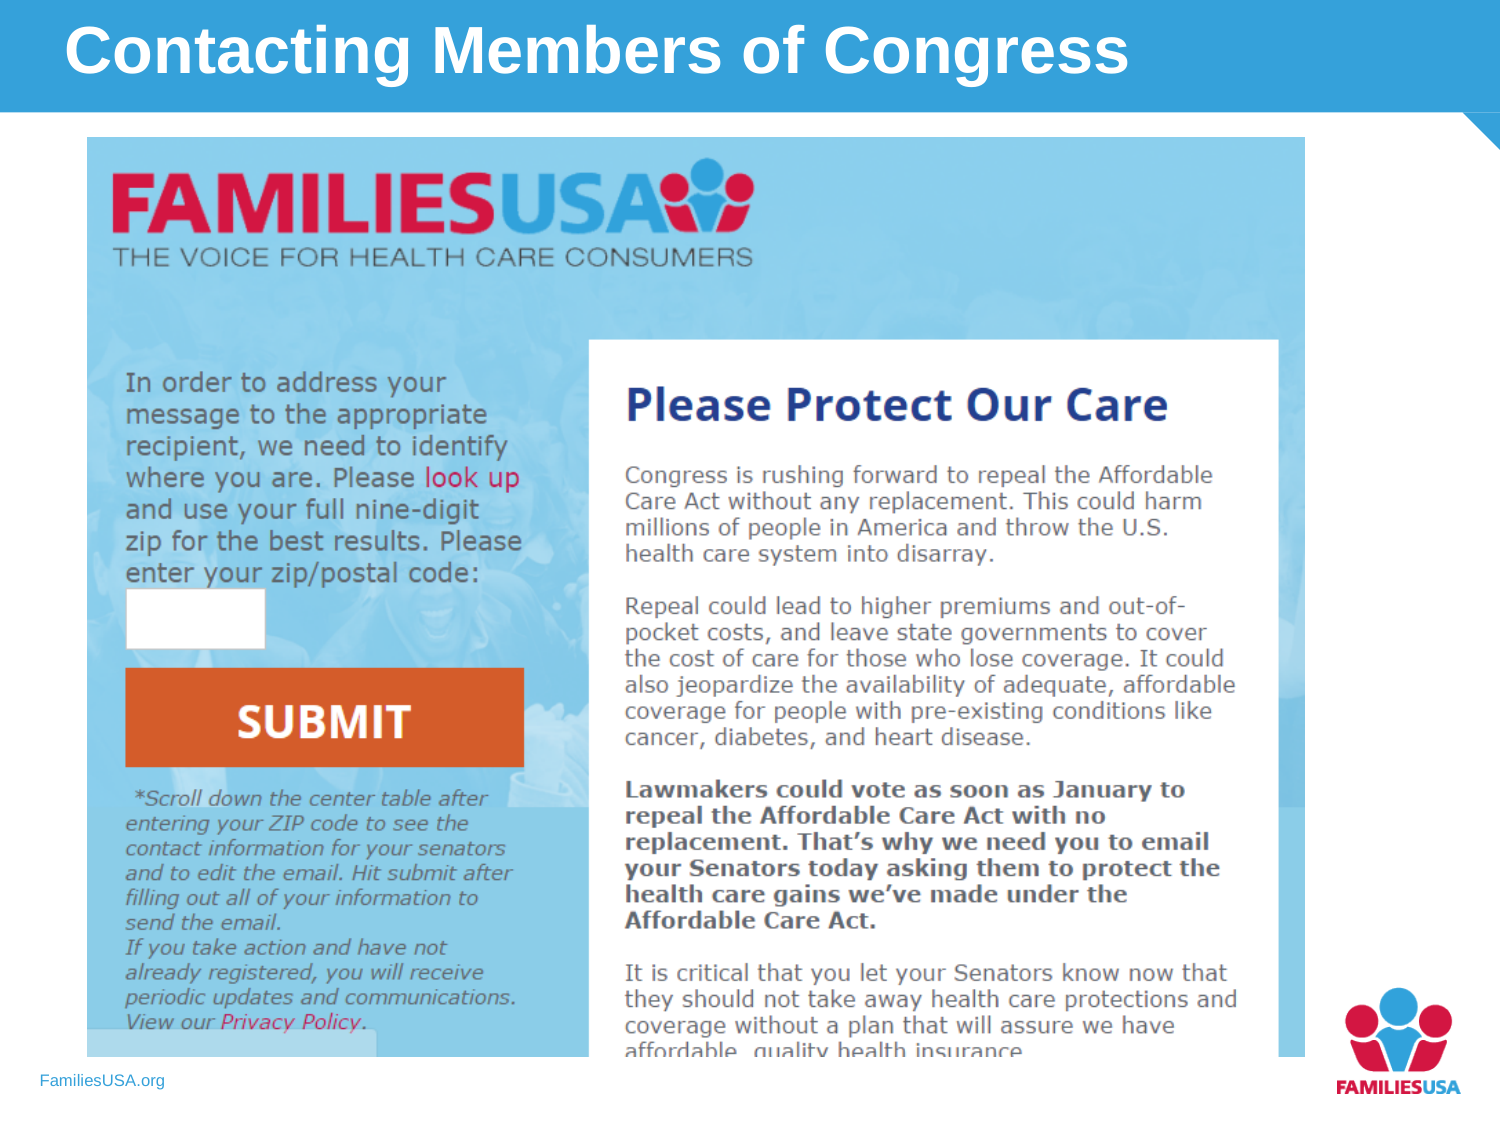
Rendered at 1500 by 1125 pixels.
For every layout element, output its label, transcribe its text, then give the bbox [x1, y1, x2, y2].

picture [1337, 987, 1461, 1094]
picture [87, 137, 1305, 1058]
text_box Contacting Members of Congress [50, 0, 1500, 95]
